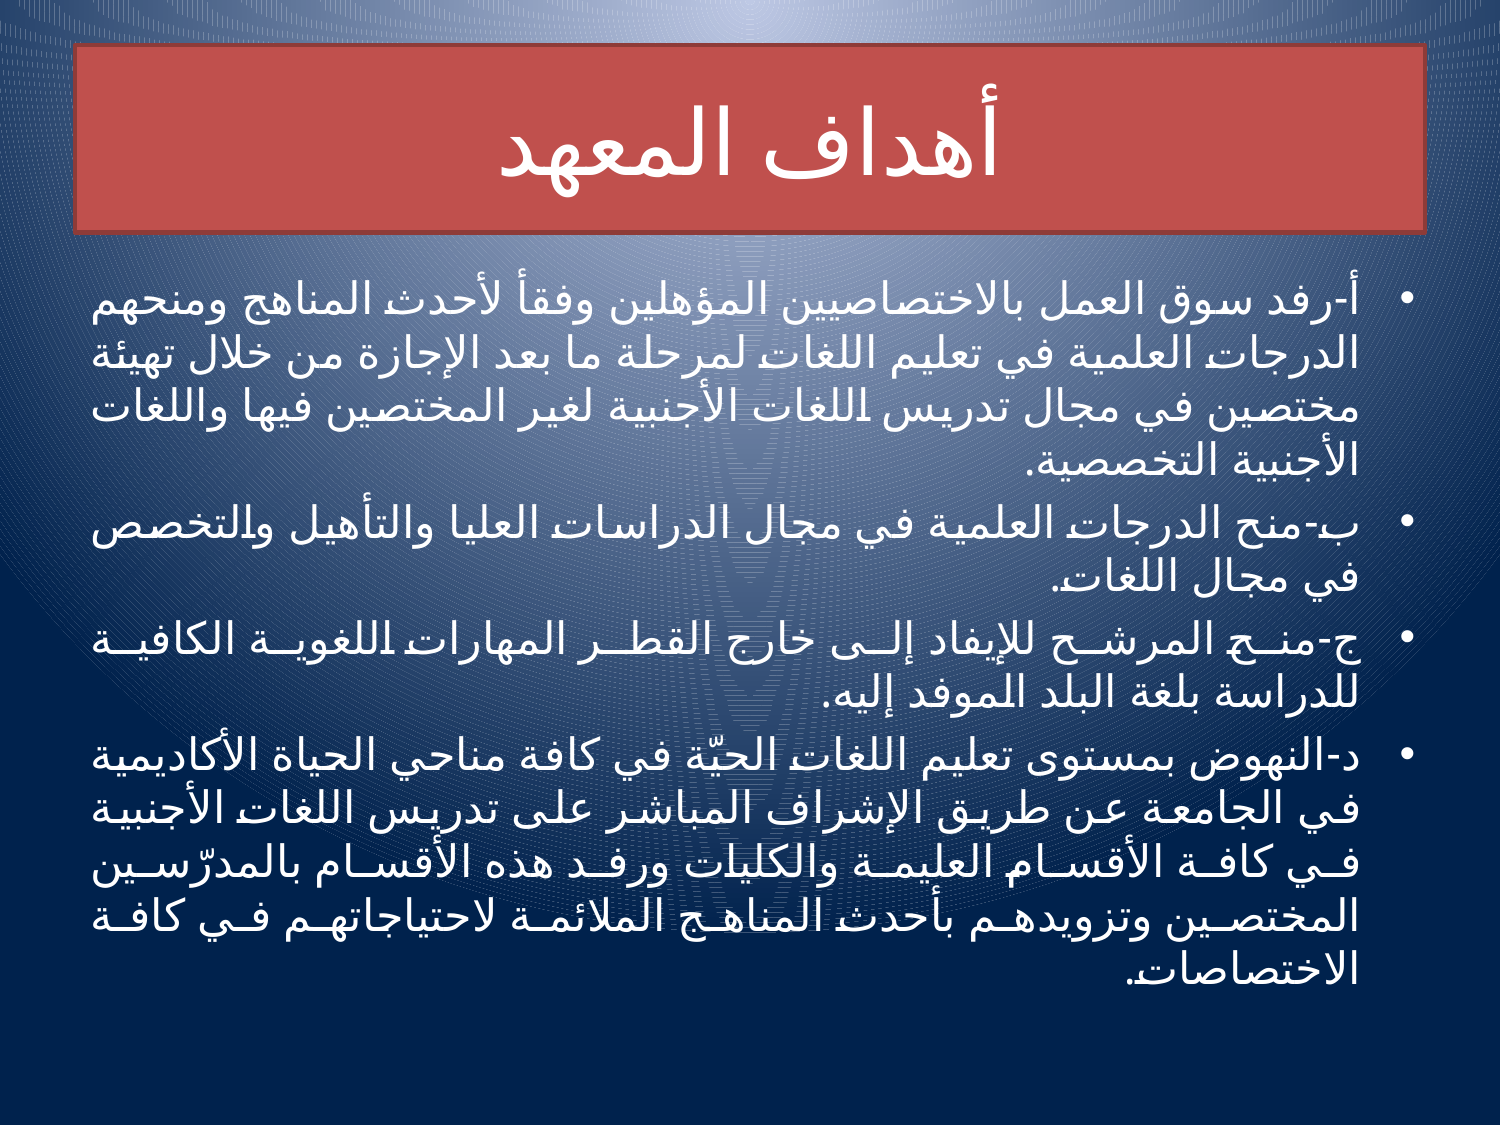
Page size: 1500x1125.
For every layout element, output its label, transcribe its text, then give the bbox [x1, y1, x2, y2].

list أ‌- رفد سوق العمل بالاختصاصيين المؤهلين وفقأ لأحدث المناهج ومنحهم الدرجات العلمية في تعليم اللغات لمرحلة ما بعد الإجازة من خلال تهيئة مختصين في مجال تدريس اللغات الأجنبية لغير المختصين فيها واللغات الأجنبية التخصصية. ب‌- منح الدرجات العلمية في مجال الدراسات العليا والتأهيل والتخصص في مجال اللغات. ج‌- منح المرشح للإيفاد إلى خارج القطر المهارات اللغوية الكافية للدراسة بلغة البلد الموفد إليه. د‌- النهوض بمستوى تعليم اللغات الحيّة في كافة مناحي الحياة الأكاديمية في الجامعة عن طريق الإشراف المباشر على تدريس اللغات الأجنبية في كافة الأقسام العليمة والكليات ورفد هذه الأقسام بالمدرّسين المختصين وتزويدهم بأحدث المناهج الملائمة لاحتياجاتهم في كافة الاختصاصات. [75, 262, 1425, 1005]
title أهداف المعهد [73, 43, 1427, 235]
